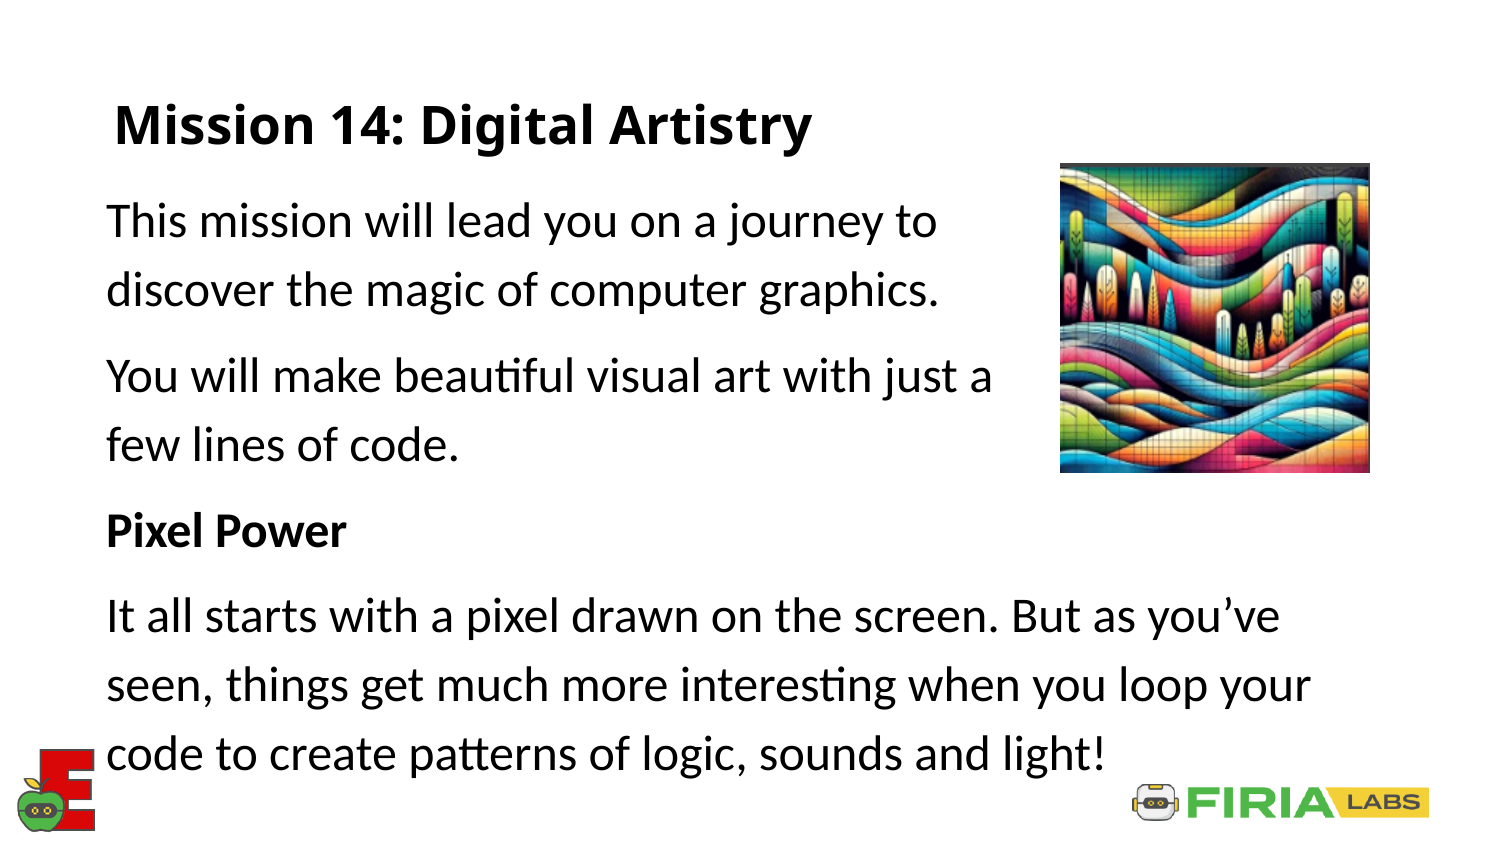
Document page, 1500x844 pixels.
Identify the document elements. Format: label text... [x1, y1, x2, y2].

list This mission will lead you on a journey to discover the magic of computer graphics. You will make beautiful visual art with just a few lines of code. Pixel Power It all starts with a pixel drawn on the screen. But as you’ve seen, things get much more interesting when you loop your code to create patterns of logic, sounds and light! [90, 163, 1370, 814]
picture [1121, 777, 1436, 826]
picture [1060, 463, 1095, 473]
picture [11, 744, 102, 834]
title Mission 14: Digital Artistry [98, 72, 1449, 176]
picture [1060, 163, 1370, 473]
picture [1109, 467, 1116, 473]
